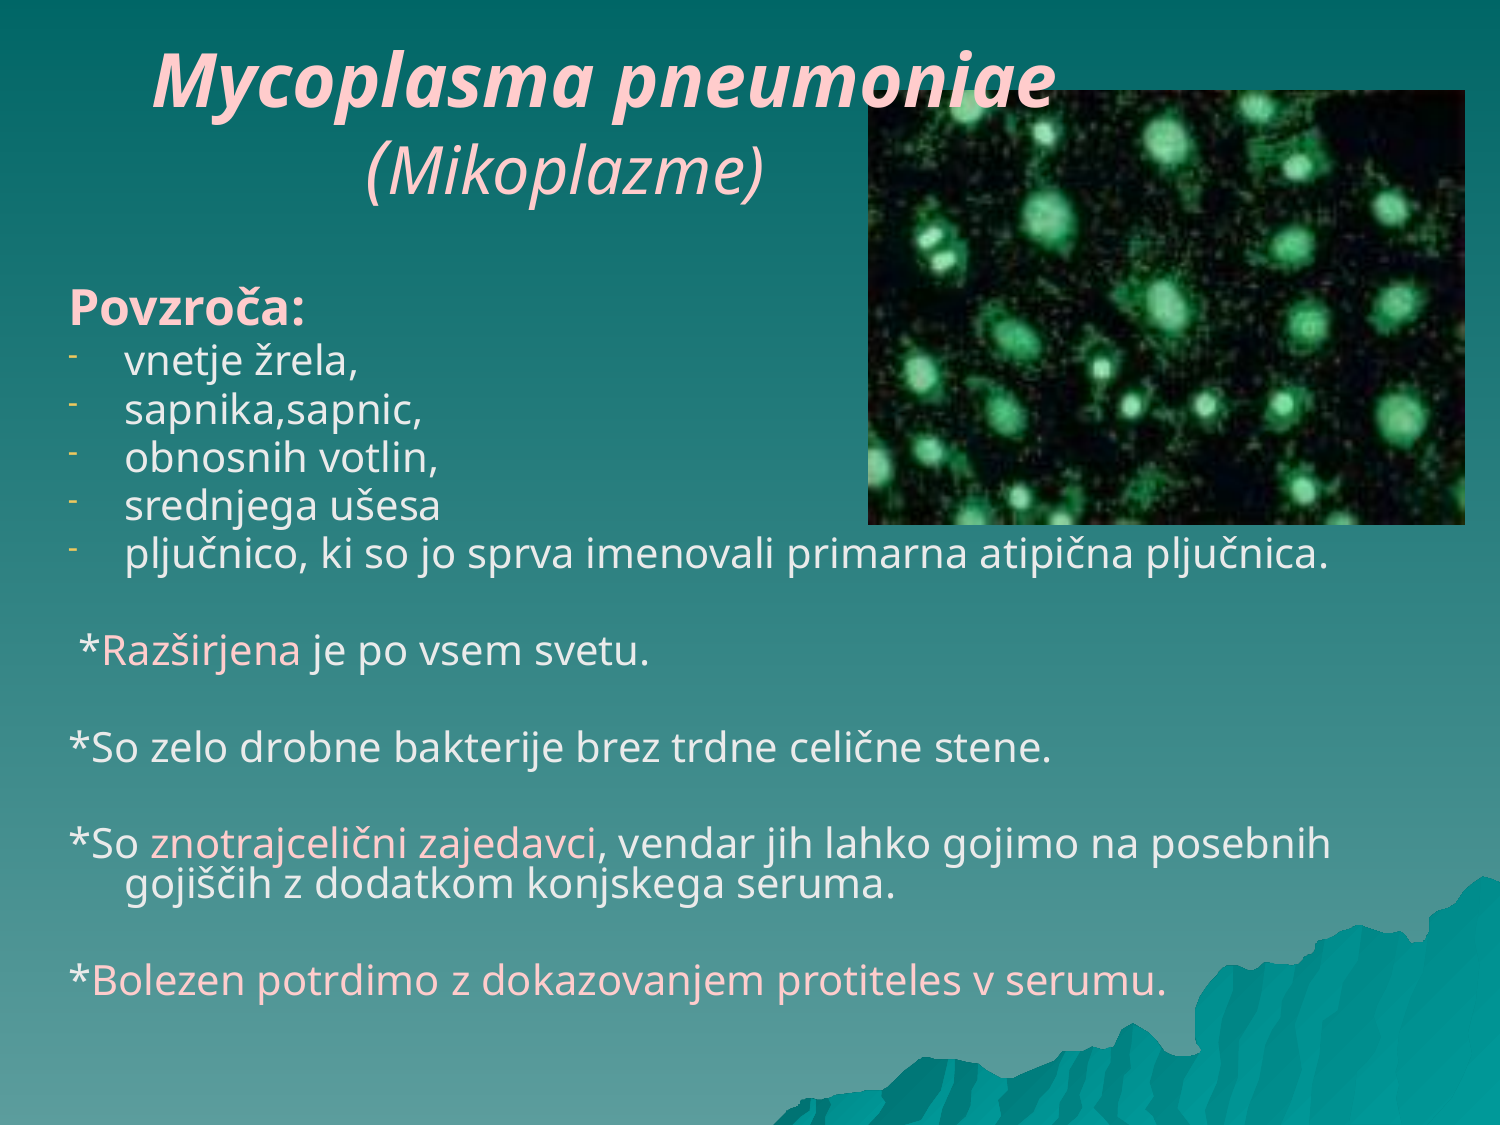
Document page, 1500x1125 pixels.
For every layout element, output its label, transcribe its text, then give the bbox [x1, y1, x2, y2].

text_box Mycoplasma pneumoniae (Mikoplazme) [0, 42, 1459, 217]
picture [868, 90, 1465, 525]
list Povzroča: vnetje žrela, sapnika,sapnic, obnosnih votlin, srednjega ušesa pljučnico, ki so jo sprva imenovali primarna atipična pljučnica. *Razširjena je po vsem svetu. *So zelo drobne bakterije brez trdne celične stene. *So znotrajcelični zajedavci, vendar jih lahko gojimo na posebnih gojiščih z dodatkom konjskega seruma. *Bolezen potrdimo z dokazovanjem protiteles v serumu. [53, 220, 1463, 1036]
